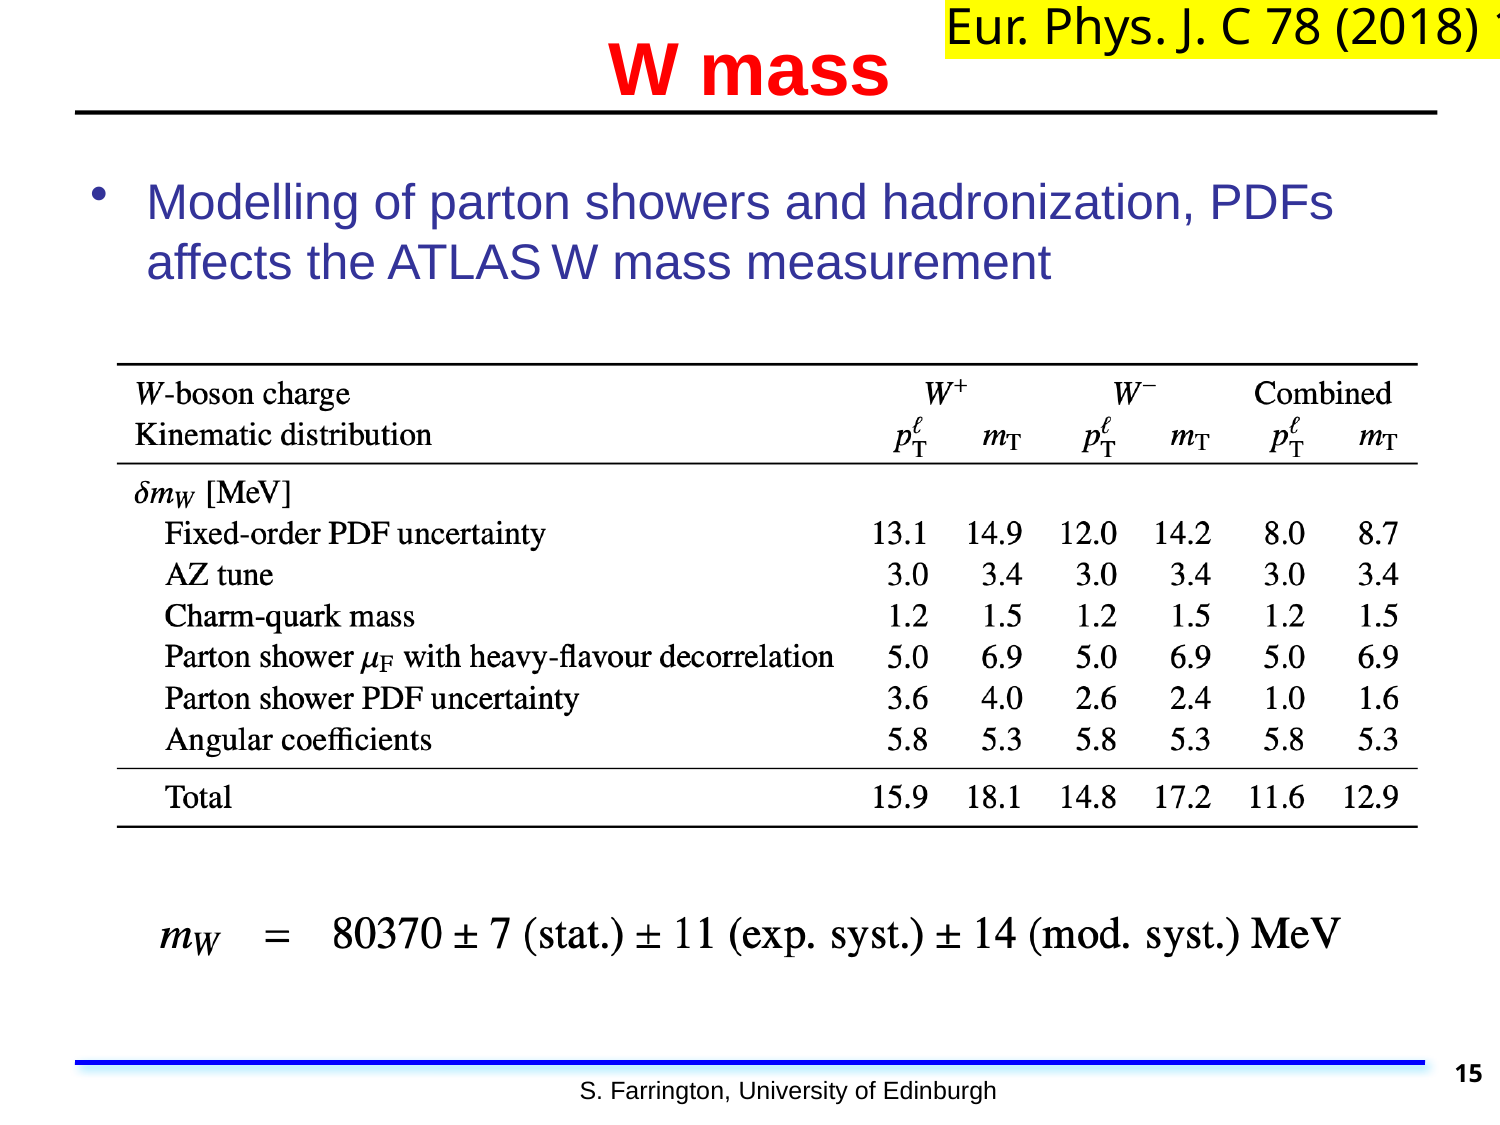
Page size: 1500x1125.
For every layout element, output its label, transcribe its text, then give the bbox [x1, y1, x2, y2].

picture [124, 885, 1401, 981]
text_box Eur. Phys. J. C 78 (2018) 110 [930, 0, 1500, 63]
list Modelling of parton showers and hadronization, PDFs affects the ATLAS W mass measurement [75, 162, 1425, 311]
picture [43, 312, 1457, 845]
title W mass [75, 12, 1425, 118]
slide_number 15 [1400, 1025, 1500, 1125]
